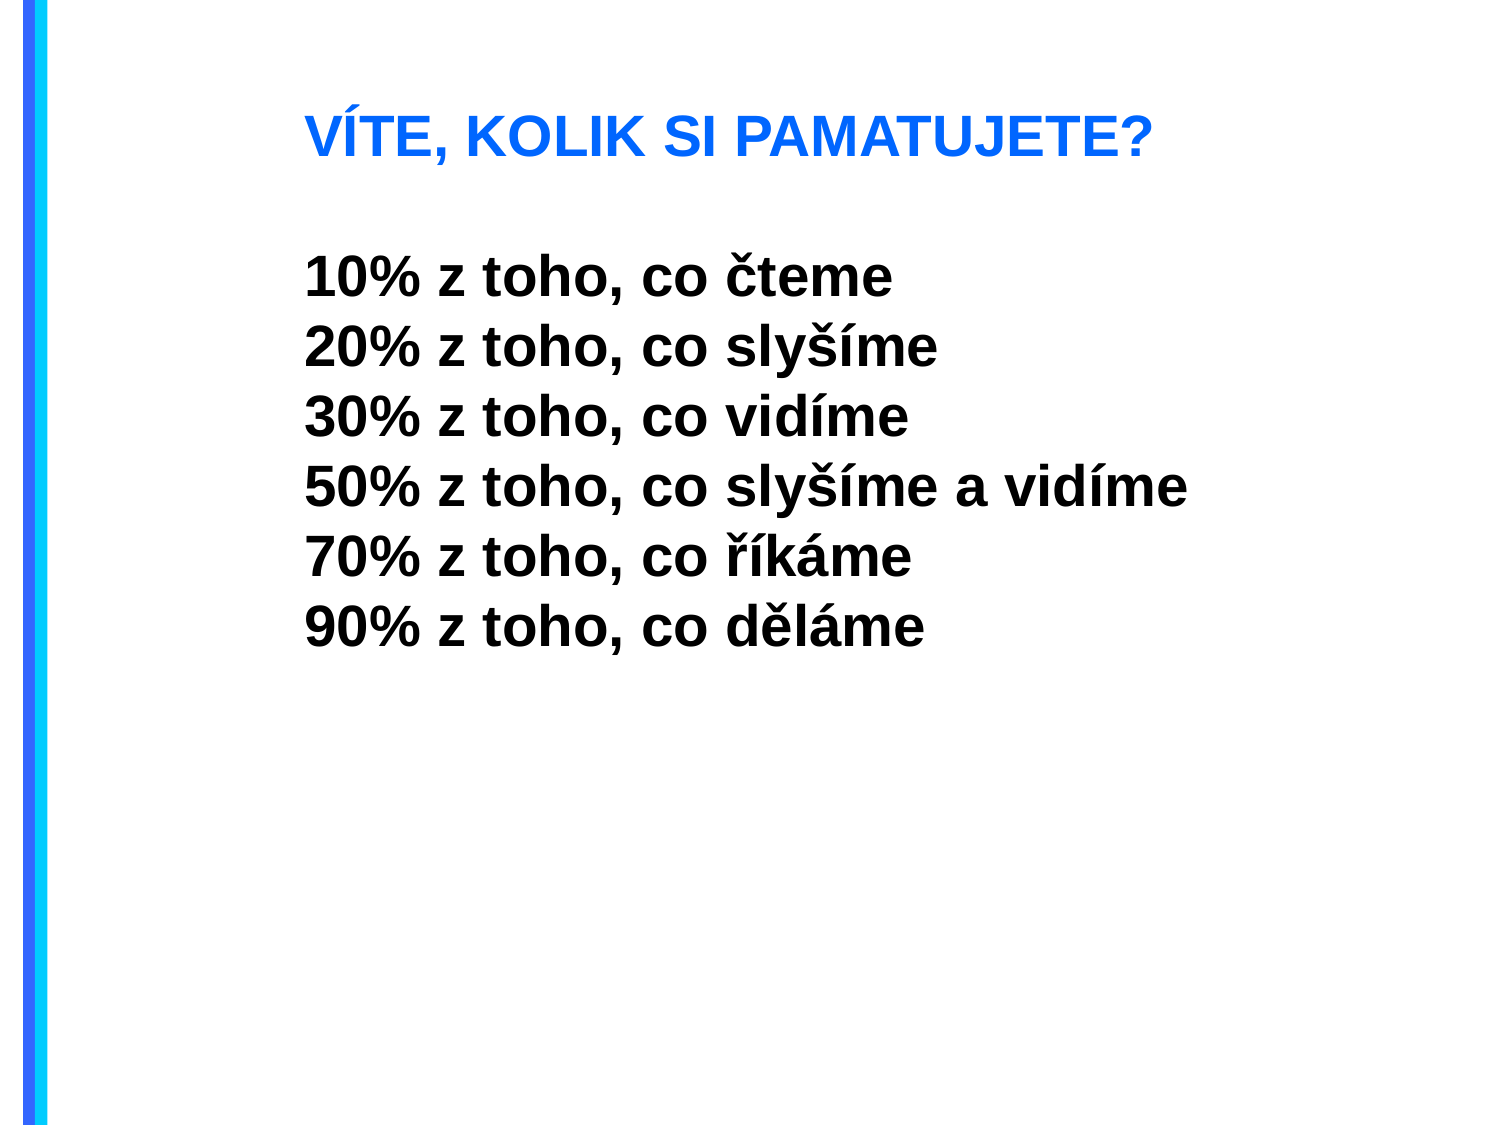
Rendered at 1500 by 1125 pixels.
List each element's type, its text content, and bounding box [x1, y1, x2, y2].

text_box VÍTE, KOLIK SI PAMATUJETE? 10% z toho, co čteme 20% z toho, co slyšíme 30% z toho, co vidíme 50% z toho, co slyšíme a vidíme 70% z toho, co říkáme 90% z toho, co děláme [289, 90, 1205, 666]
